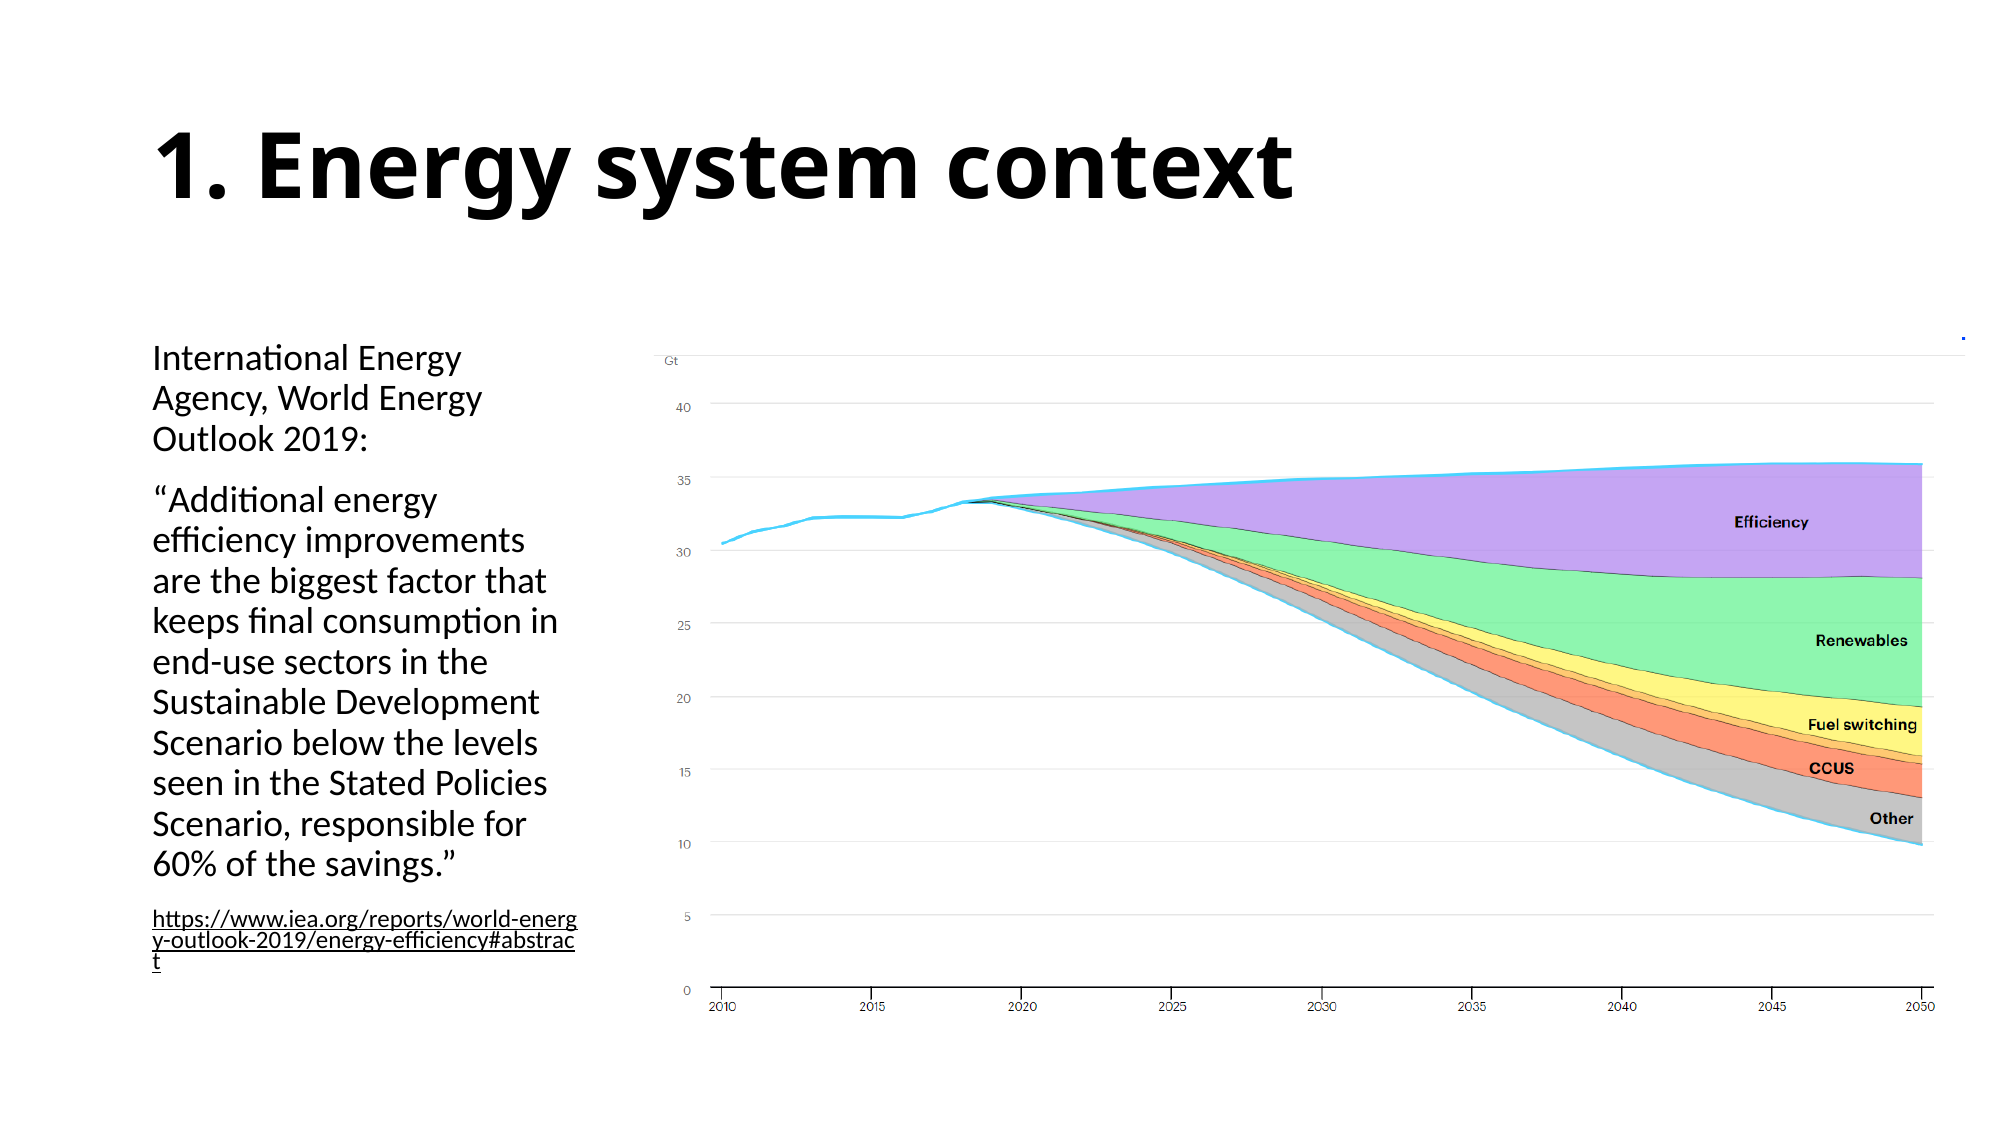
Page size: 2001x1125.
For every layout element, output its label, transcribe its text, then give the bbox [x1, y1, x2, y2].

title 1. Energy system context [137, 59, 1863, 278]
list International Energy Agency, World Energy Outlook 2019: “Additional energy efficiency improvements are the biggest factor that keeps final consumption in end-use sectors in the Sustainable Development Scenario below the levels seen in the Stated Policies Scenario, responsible for 60% of the savings.” https://www.iea.org/reports/world-energy-outlook-2019/energy-efficiency#abstract [137, 330, 595, 1045]
picture [653, 337, 1966, 1014]
